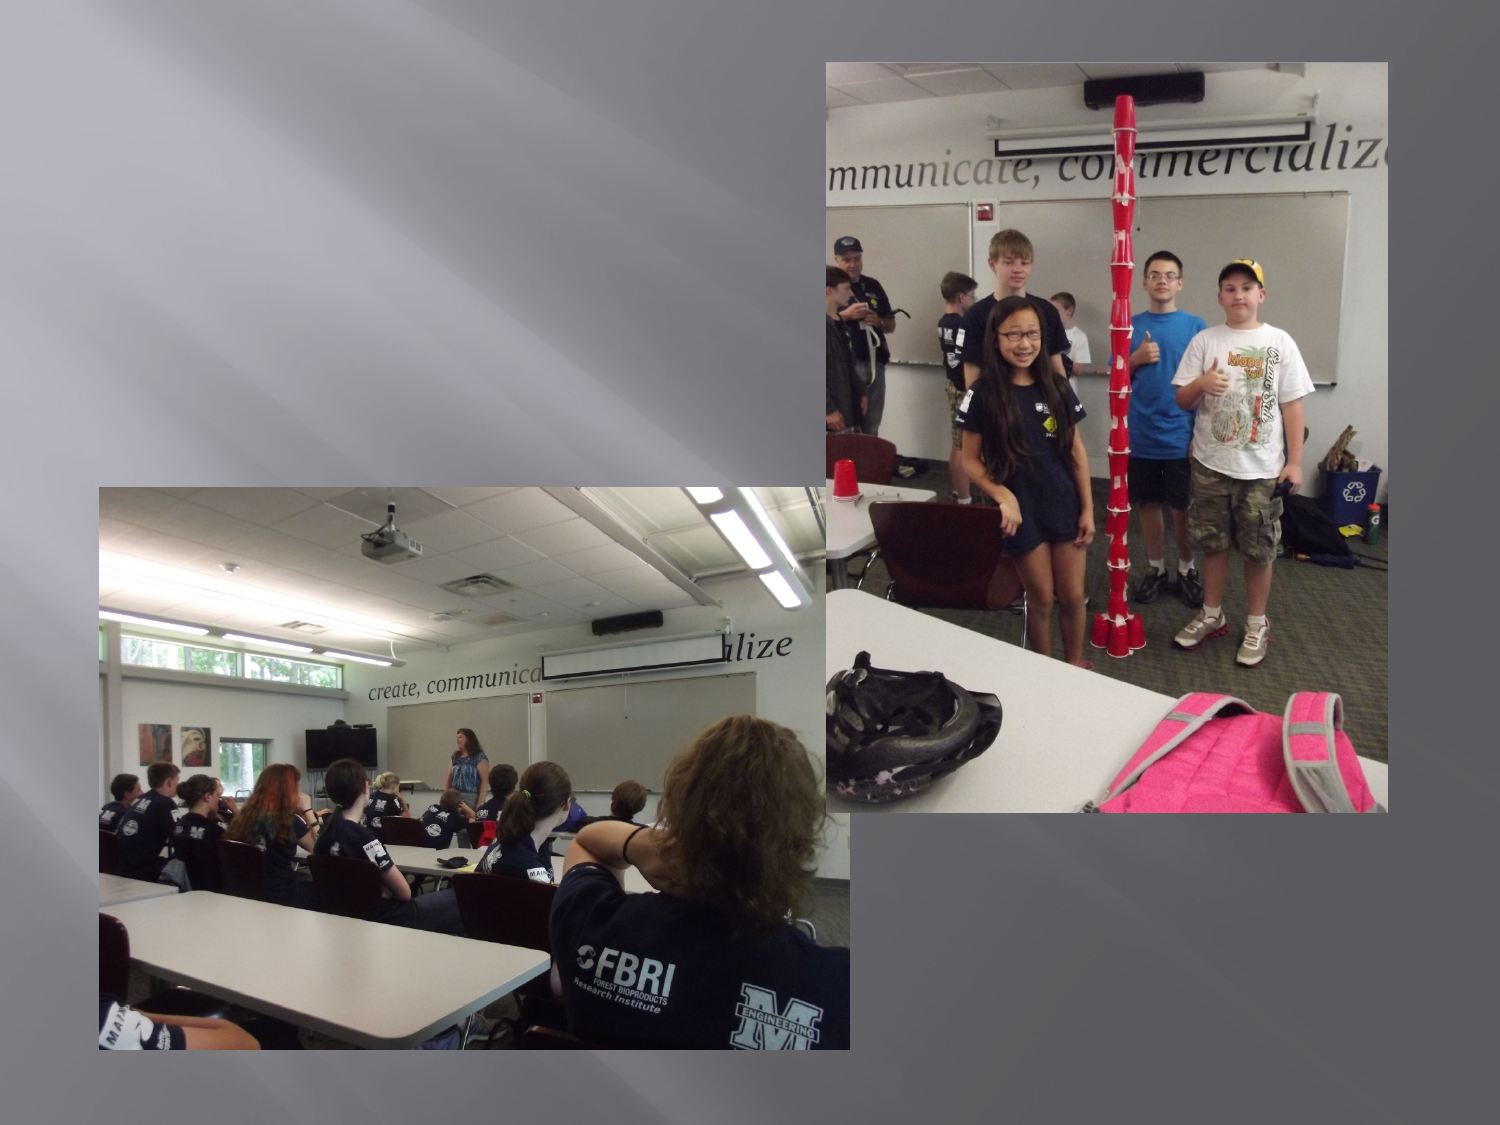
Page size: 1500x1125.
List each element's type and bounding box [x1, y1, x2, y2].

picture [99, 63, 1482, 1051]
